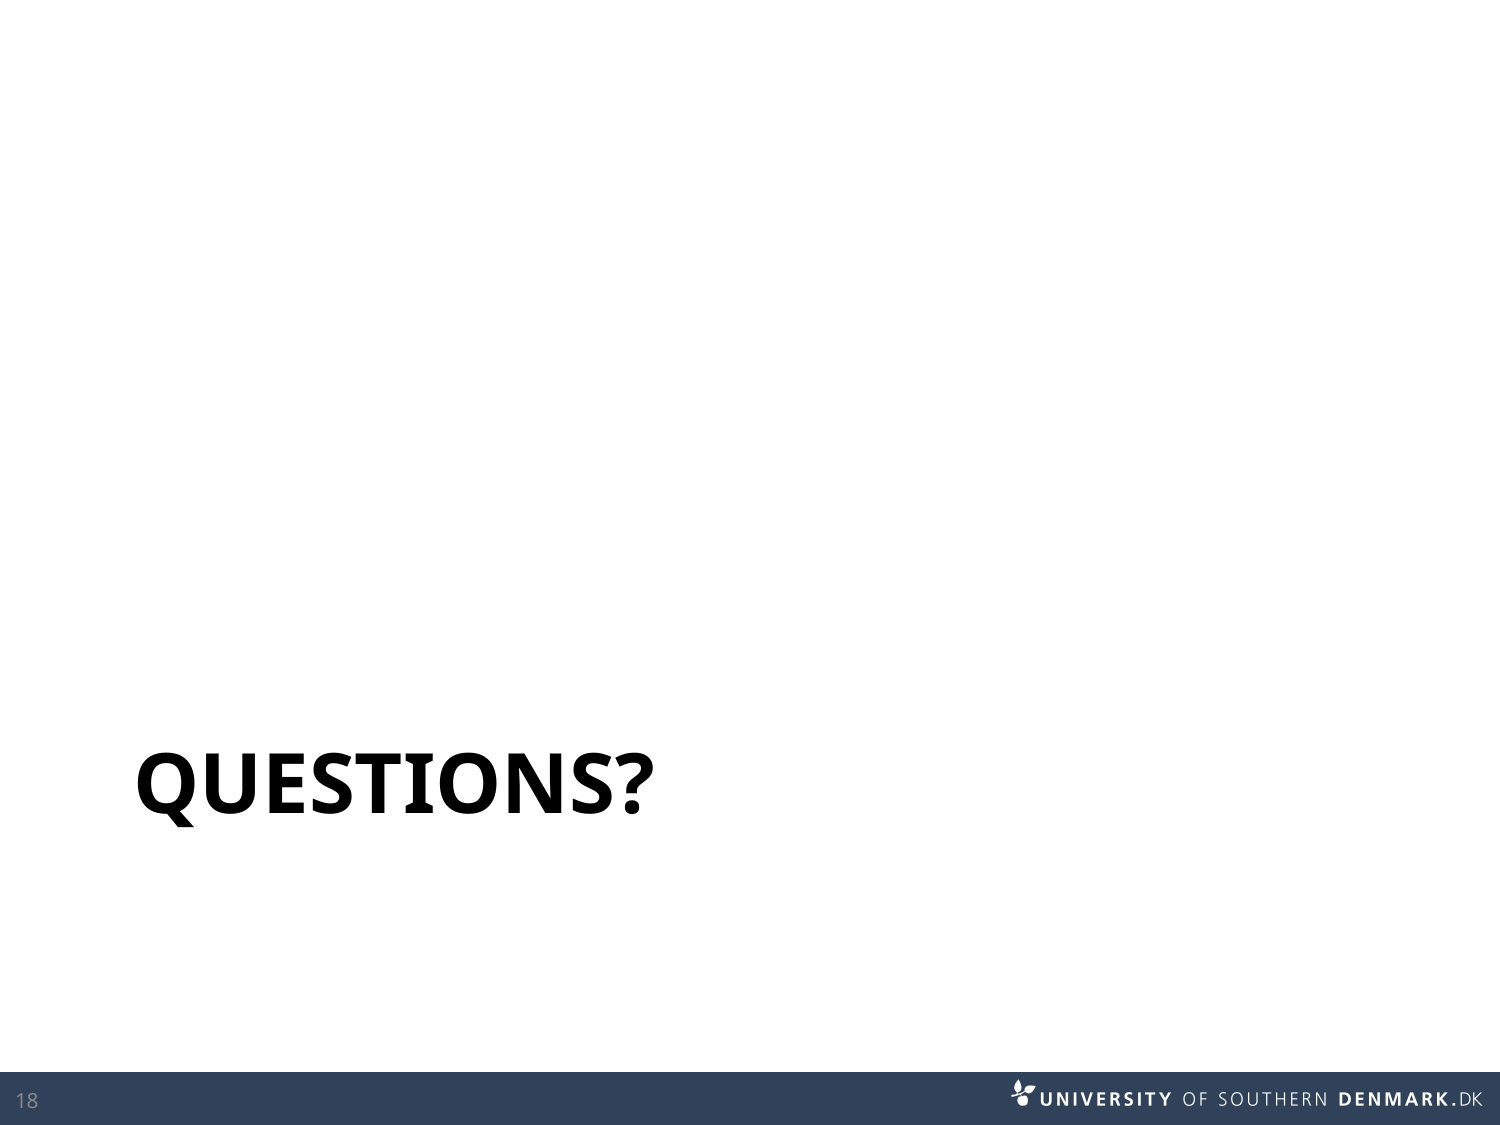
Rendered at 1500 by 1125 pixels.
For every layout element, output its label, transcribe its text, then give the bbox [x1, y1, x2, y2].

title Questions? [118, 722, 1394, 947]
slide_number 18 [0, 1078, 71, 1125]
picture [0, 1072, 1500, 1125]
